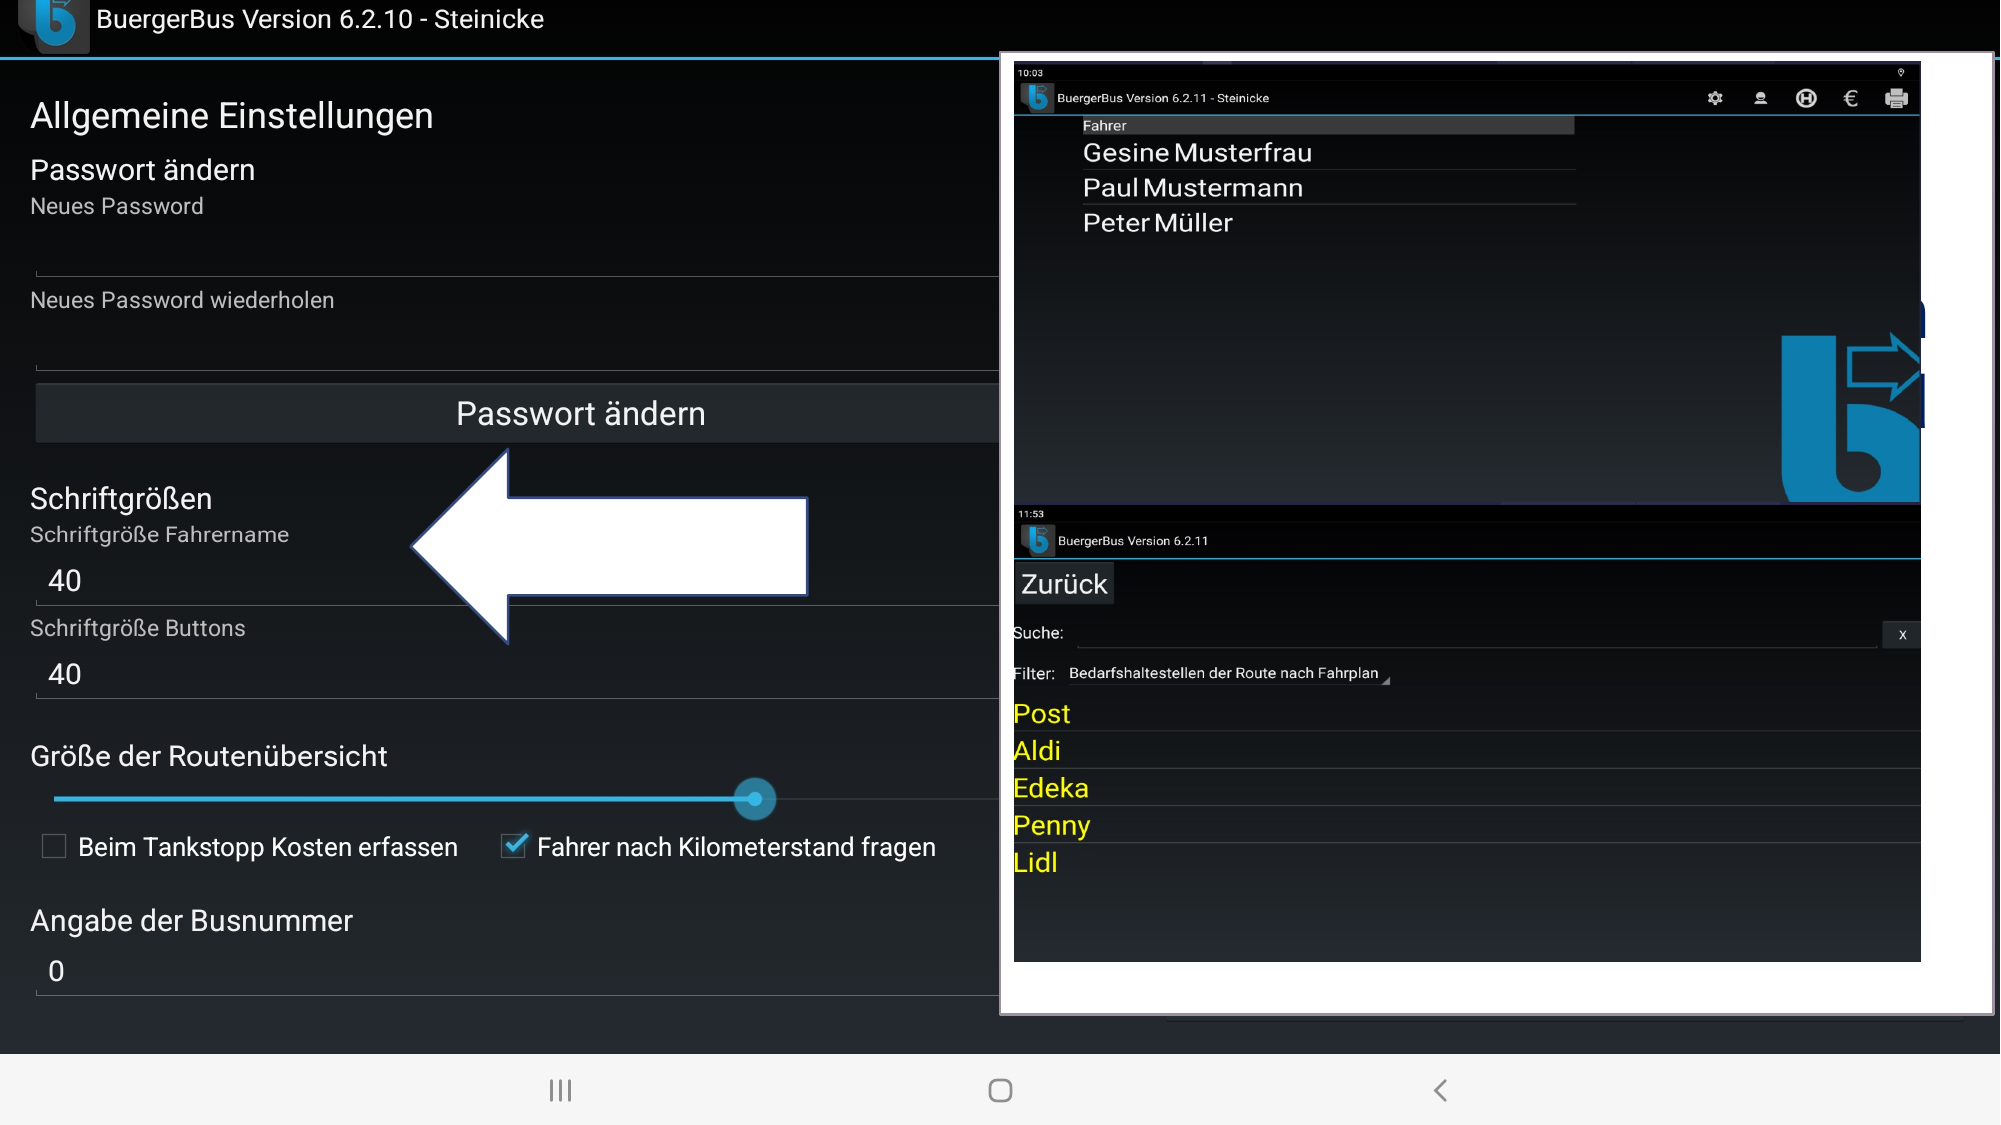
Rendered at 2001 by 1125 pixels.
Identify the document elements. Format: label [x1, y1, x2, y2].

picture [0, 0, 2000, 1125]
text_box [1014, 61, 1921, 962]
